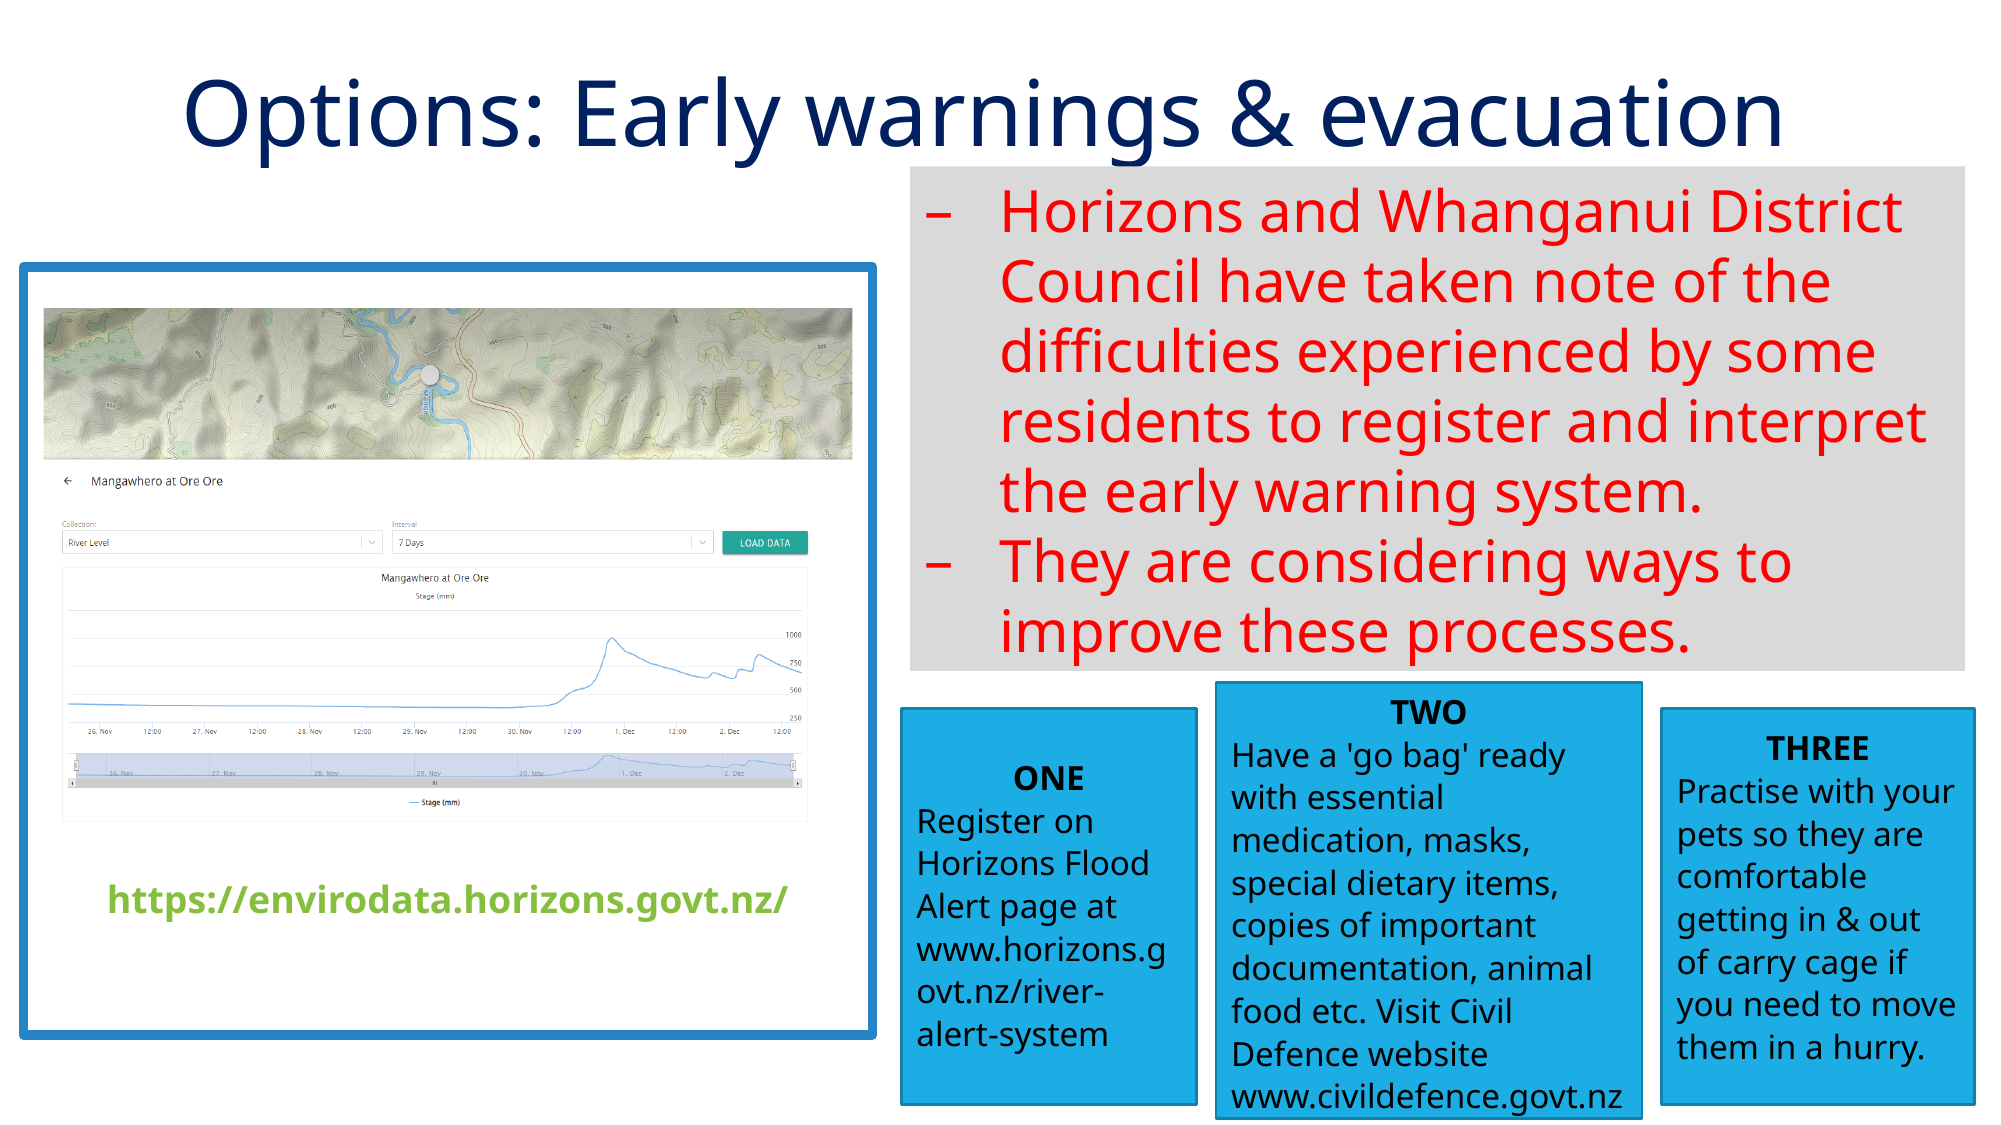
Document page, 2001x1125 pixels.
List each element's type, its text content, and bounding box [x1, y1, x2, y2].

text_box https://envirodata.horizons.govt.nz/ [22, 266, 874, 1036]
text_box ONE Register on Horizons Flood Alert page at www.horizons.govt.nz/river-alert-system [900, 707, 1198, 1106]
text_box THREE Practise with your pets so they are comfortable getting in & out of carry cage if you need to move them in a hurry. [1660, 707, 1976, 1106]
text_box TWO Have a 'go bag' ready with essential medication, masks, special dietary items, copies of important documentation, animal food etc. Visit Civil Defence website www.civildefence.govt.nz [1215, 681, 1643, 1120]
text_box Horizons and Whanganui District Council have taken note of the difficulties experienced by some residents to register and interpret the early warning system. They are considering ways to improve these processes. [910, 166, 1966, 671]
text_box Options: Early warnings & evacuation [25, 59, 1945, 179]
picture [43, 308, 853, 831]
